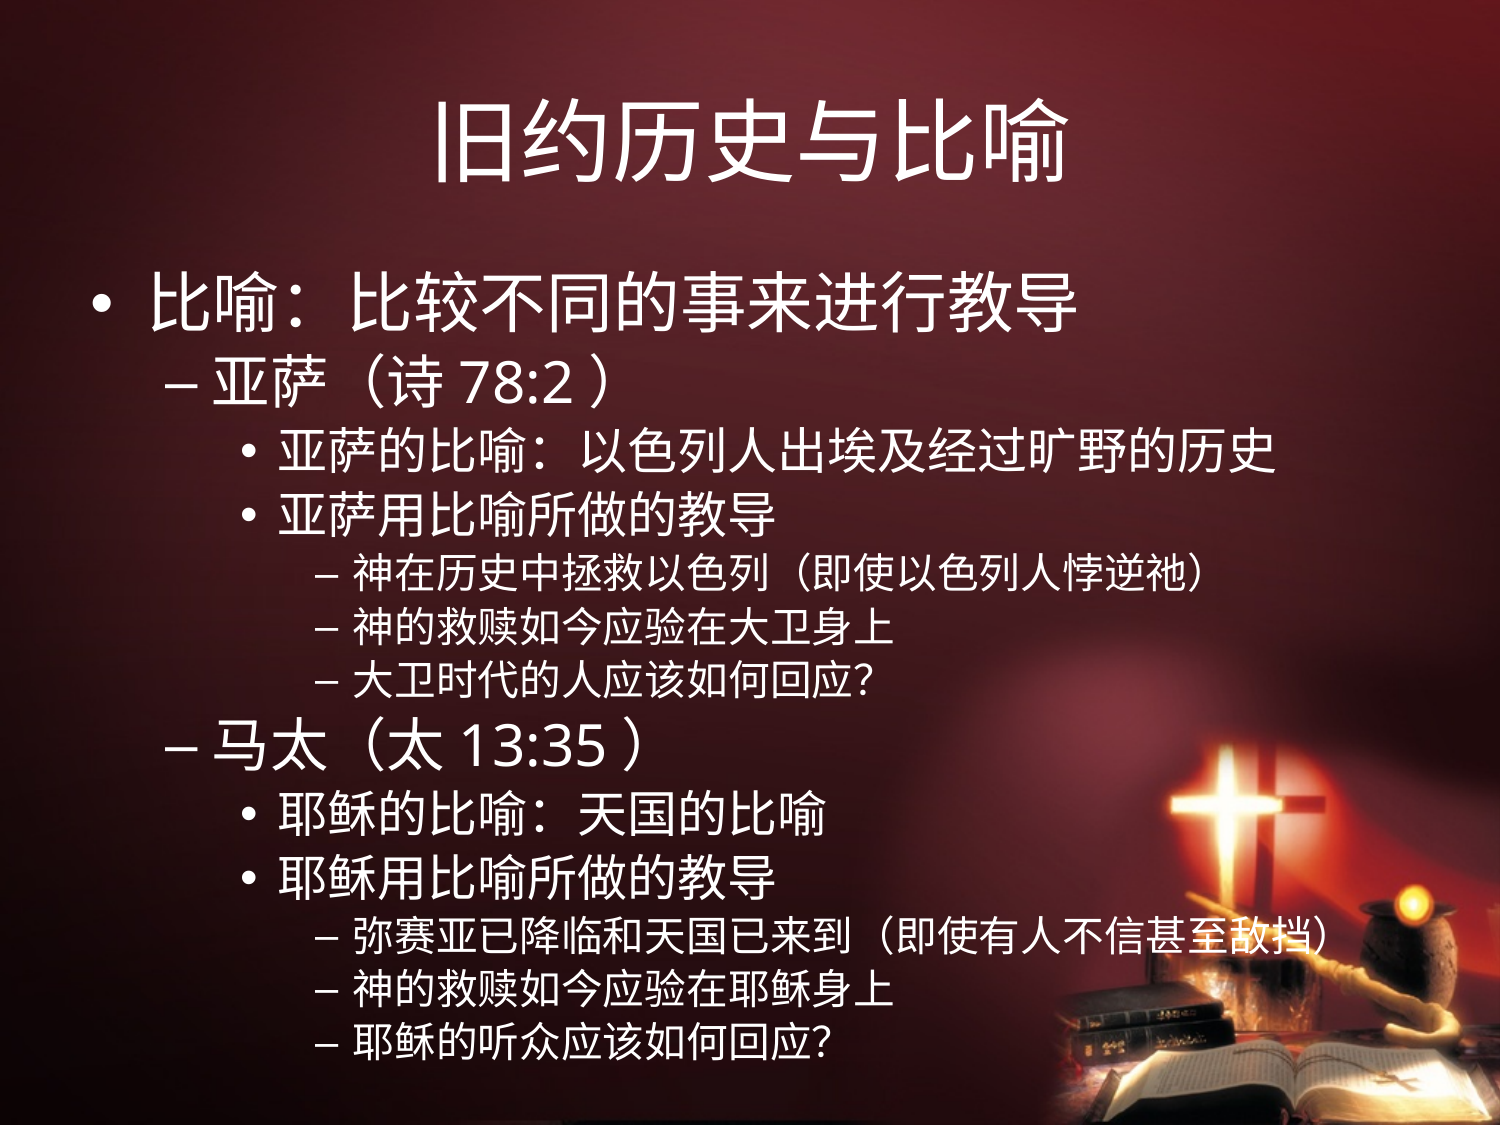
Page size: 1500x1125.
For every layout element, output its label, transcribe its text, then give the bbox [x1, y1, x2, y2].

title 旧约历史与比喻 [75, 45, 1425, 233]
picture [0, 0, 1500, 1125]
list 比喻：比较不同的事来进行教导 亚萨（诗78:2） 亚萨的比喻：以色列人出埃及经过旷野的历史 亚萨用比喻所做的教导 神在历史中拯救以色列（即使以色列人悖逆祂） 神的救赎如今应验在大卫身上 大卫时代的人应该如何回应？ 马太（太13:35） 耶稣的比喻：天国的比喻 耶稣用比喻所做的教导 弥赛亚已降临和天国已来到（即使有人不信甚至敌挡） 神的救赎如今应验在耶稣身上 耶稣的听众应该如何回应？ [75, 262, 1425, 1005]
